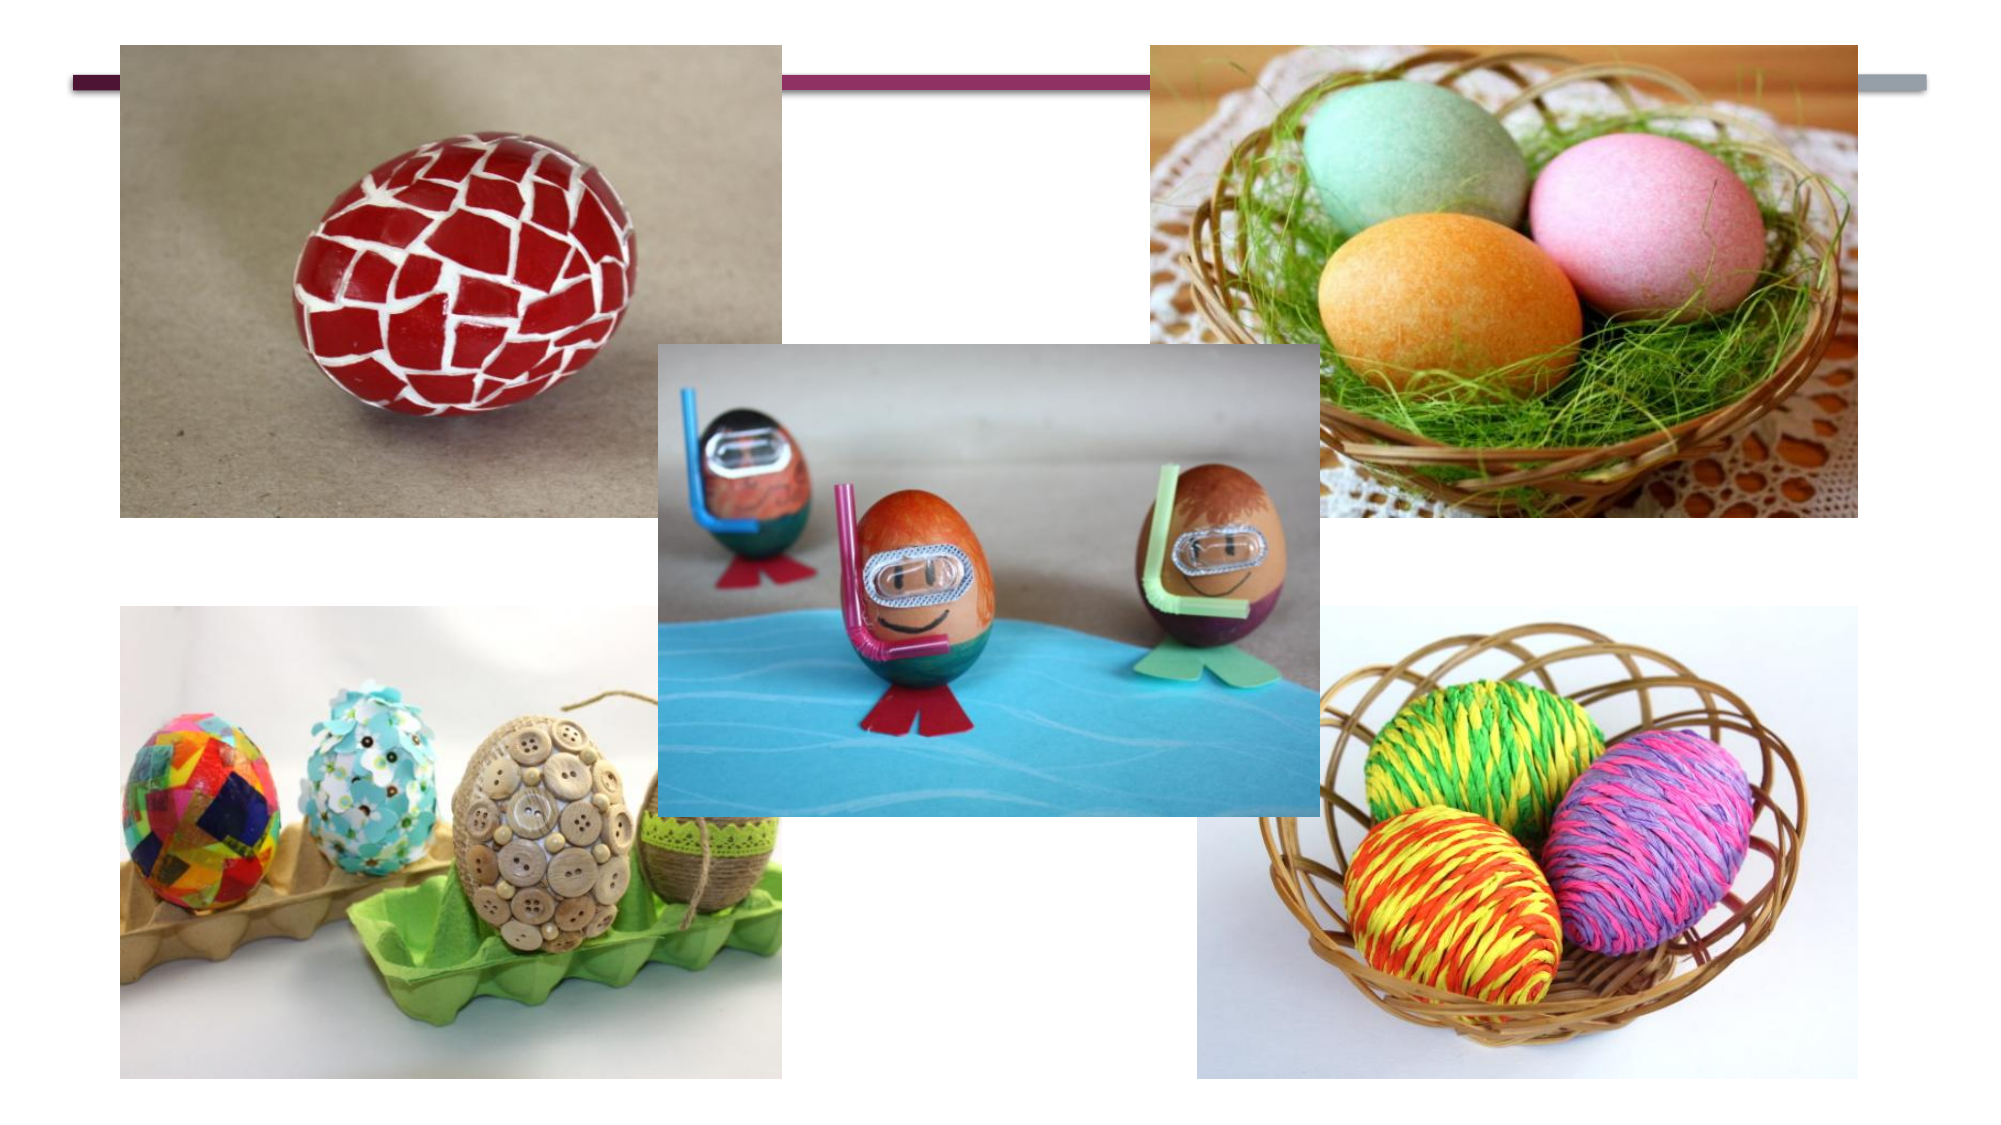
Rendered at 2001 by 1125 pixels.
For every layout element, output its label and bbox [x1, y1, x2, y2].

picture [119, 45, 1859, 1080]
